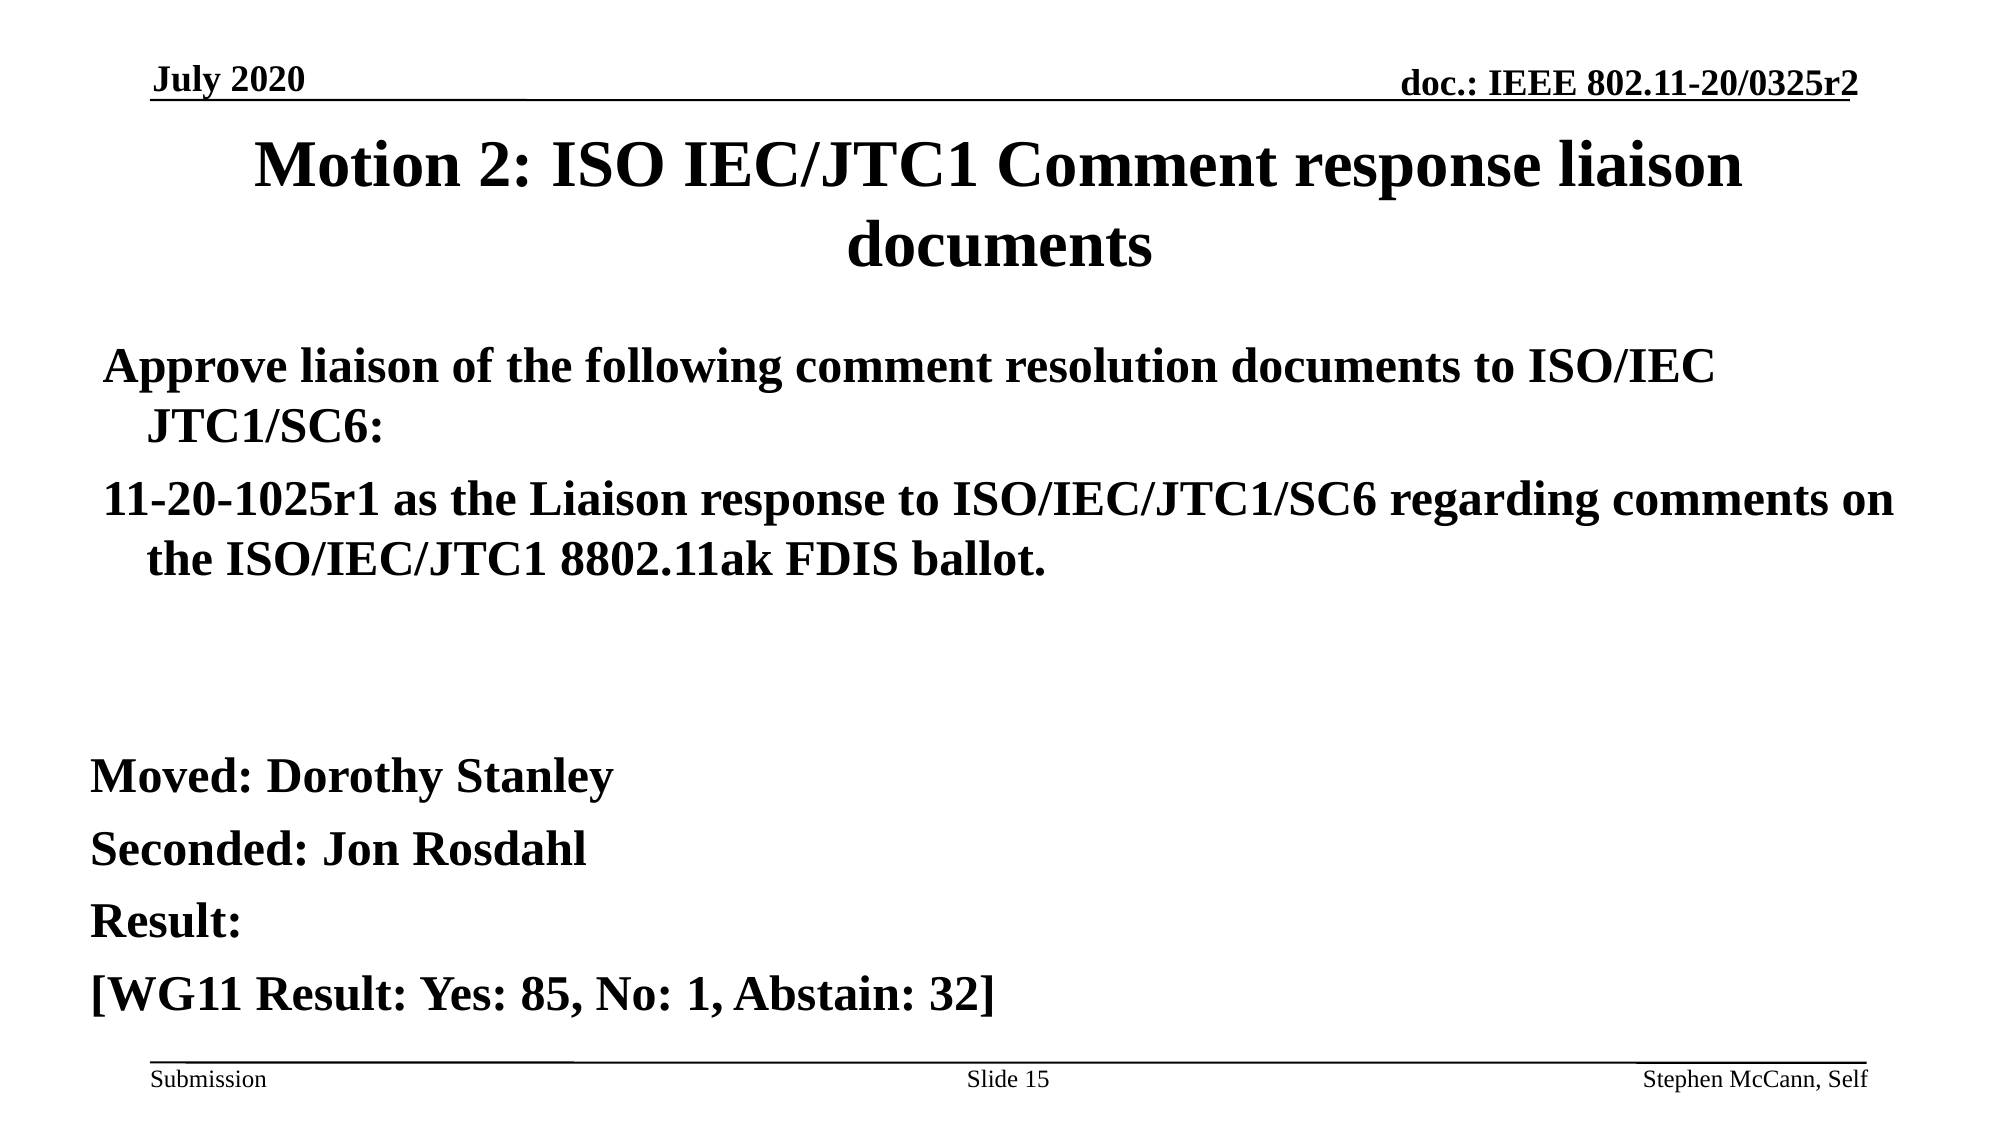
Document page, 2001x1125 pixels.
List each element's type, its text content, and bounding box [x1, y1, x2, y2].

title Motion 2: ISO IEC/JTC1 Comment response liaison documents [149, 112, 1850, 288]
slide_number Slide 15 [950, 1061, 1067, 1123]
list Approve liaison of the following comment resolution documents to ISO/IEC JTC1/SC6: 11-20-1025r1 as the Liaison response to ISO/IEC/JTC1/SC6 regarding comments on the ISO/IEC/JTC1 8802.11ak FDIS ballot. Moved: Dorothy Stanley Seconded: Jon Rosdahl Result: [WG11 Result: Yes: 85, No: 1, Abstain: 32] [74, 324, 1938, 1063]
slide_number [152, 54, 563, 100]
footer Stephen McCann, Self [1171, 1061, 1869, 1093]
